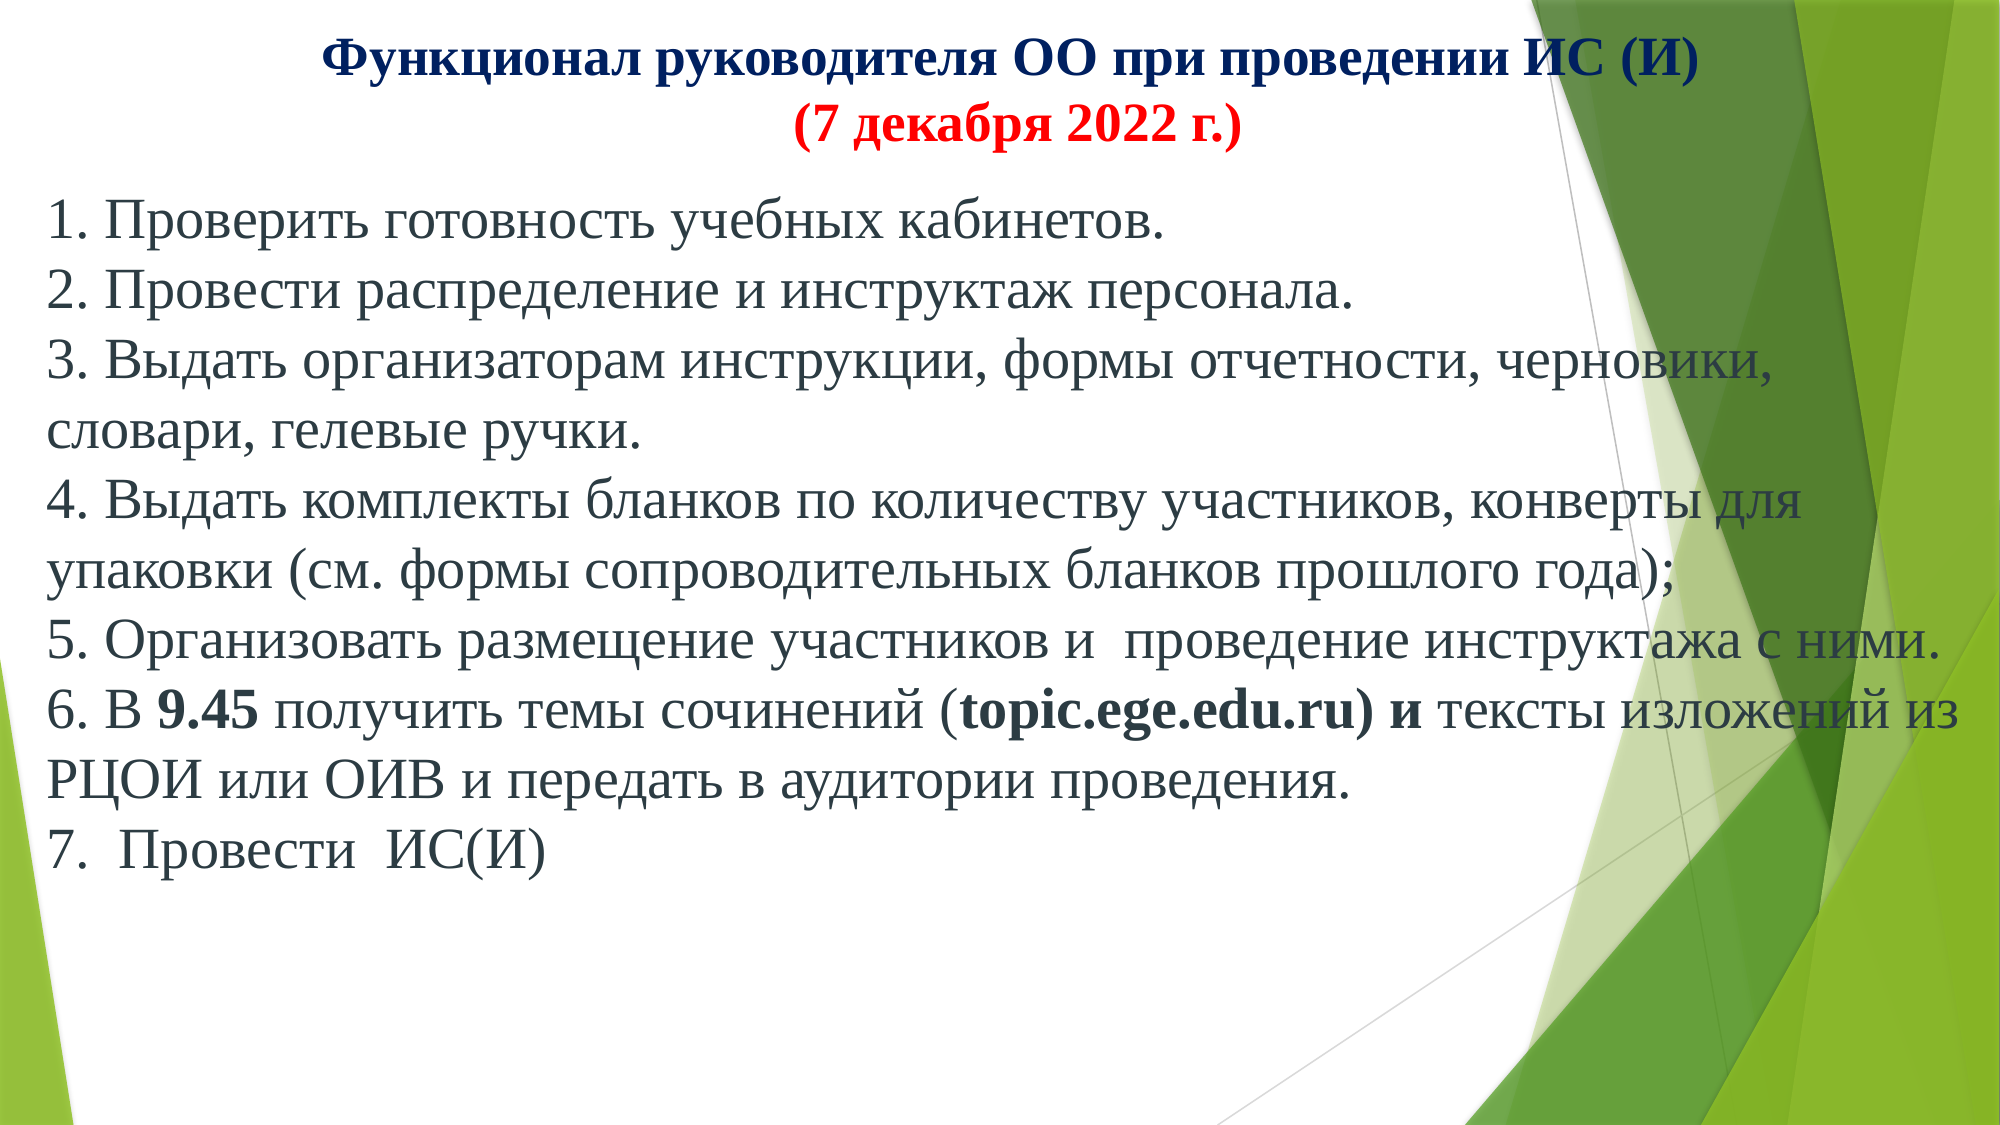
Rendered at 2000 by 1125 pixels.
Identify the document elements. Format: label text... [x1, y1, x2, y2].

title Функционал руководителя ОО при проведении ИС (И) (7 декабря 2022 г.) [66, 12, 1957, 161]
list 1. Проверить готовность учебных кабинетов. 2. Провести распределение и инструктаж персонала. 3. Выдать организаторам инструкции, формы отчетности, черновики, словари, гелевые ручки. 4. Выдать комплекты бланков по количеству участников, конверты для упаковки (см. формы сопроводительных бланков прошлого года); 5. Организовать размещение участников и проведение инструктажа с ними. 6. В 9.45 получить темы сочинений (topic.ege.edu.ru) и тексты изложений из РЦОИ или ОИВ и передать в аудитории проведения. 7. Провести ИС(И) [31, 172, 2000, 1083]
